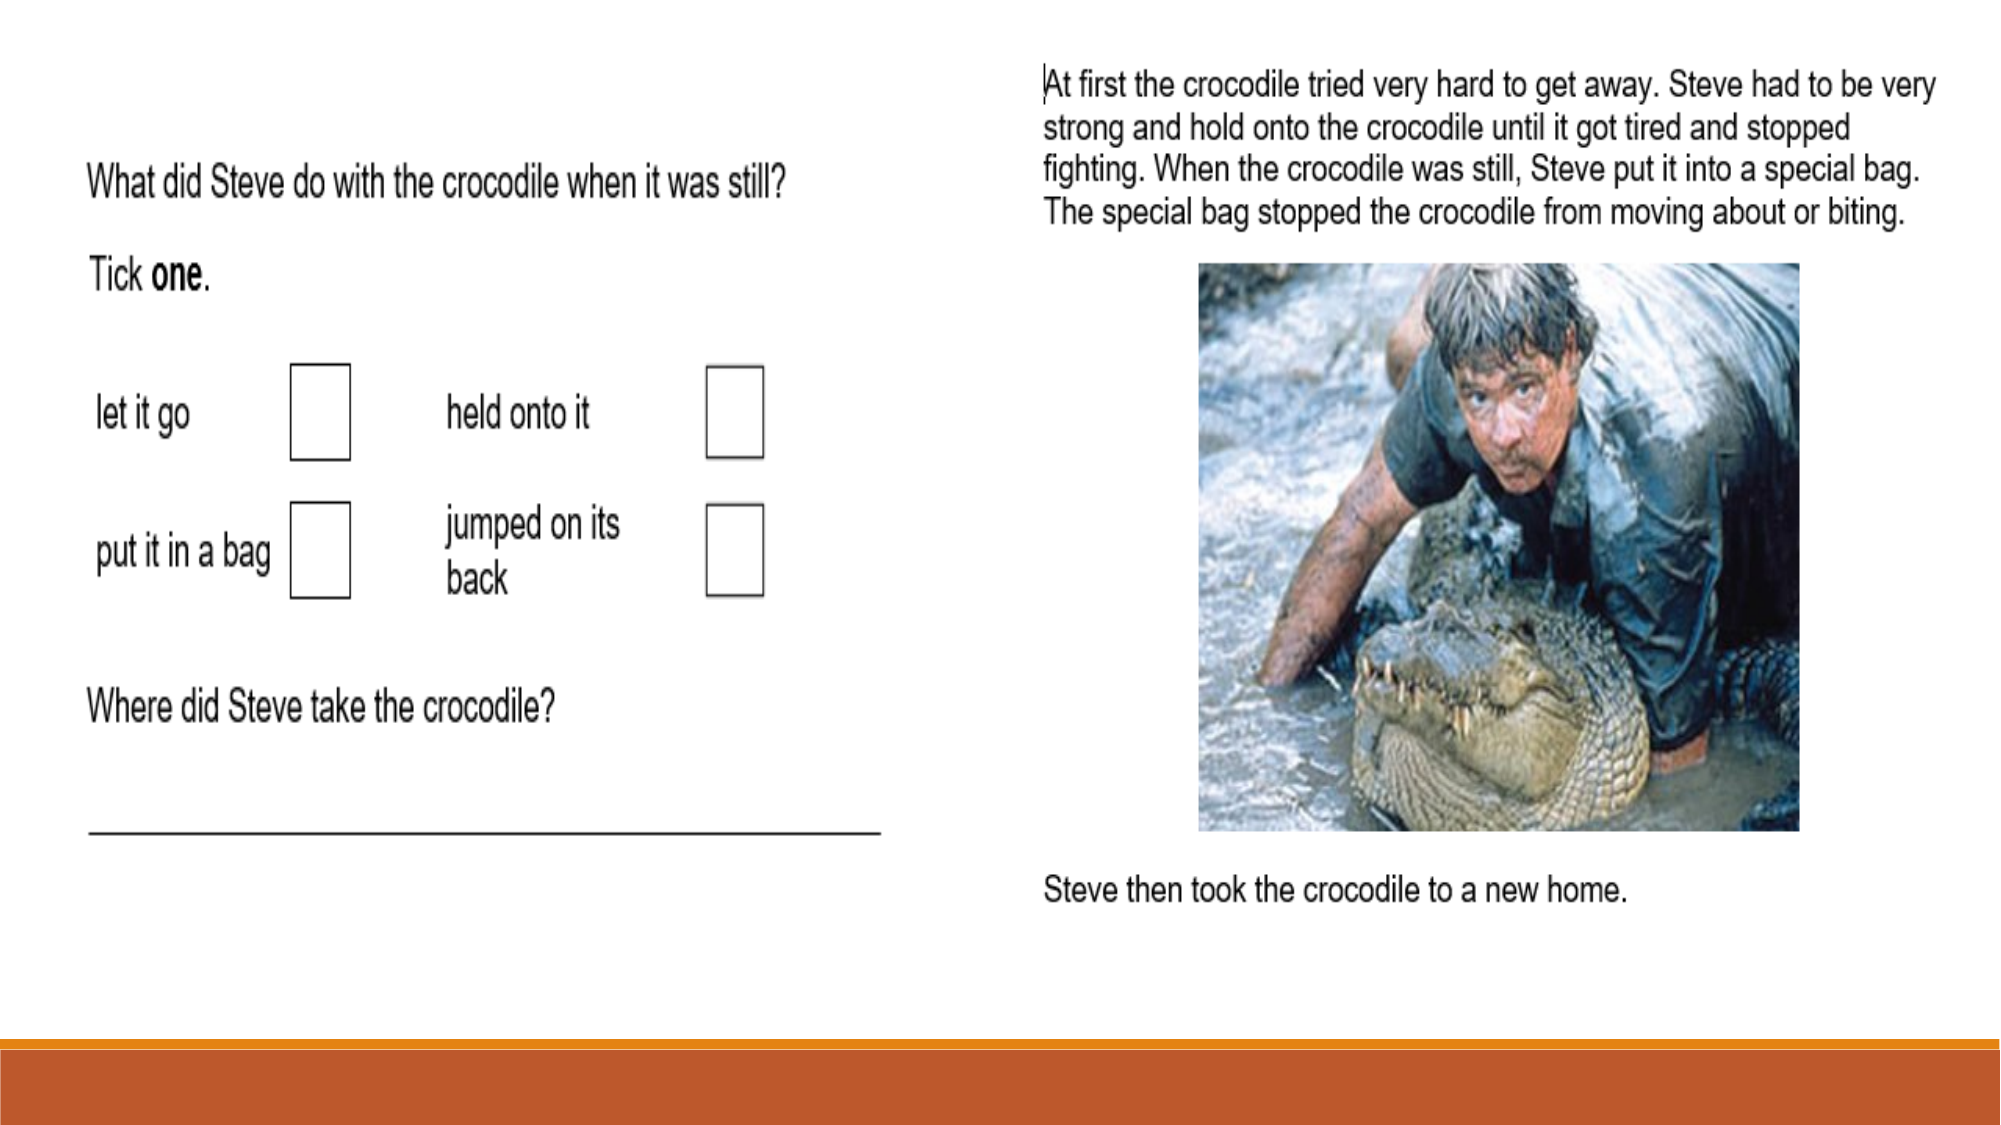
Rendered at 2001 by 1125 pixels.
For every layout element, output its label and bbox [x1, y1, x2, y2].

picture [1032, 53, 1961, 925]
picture [49, 93, 942, 1020]
